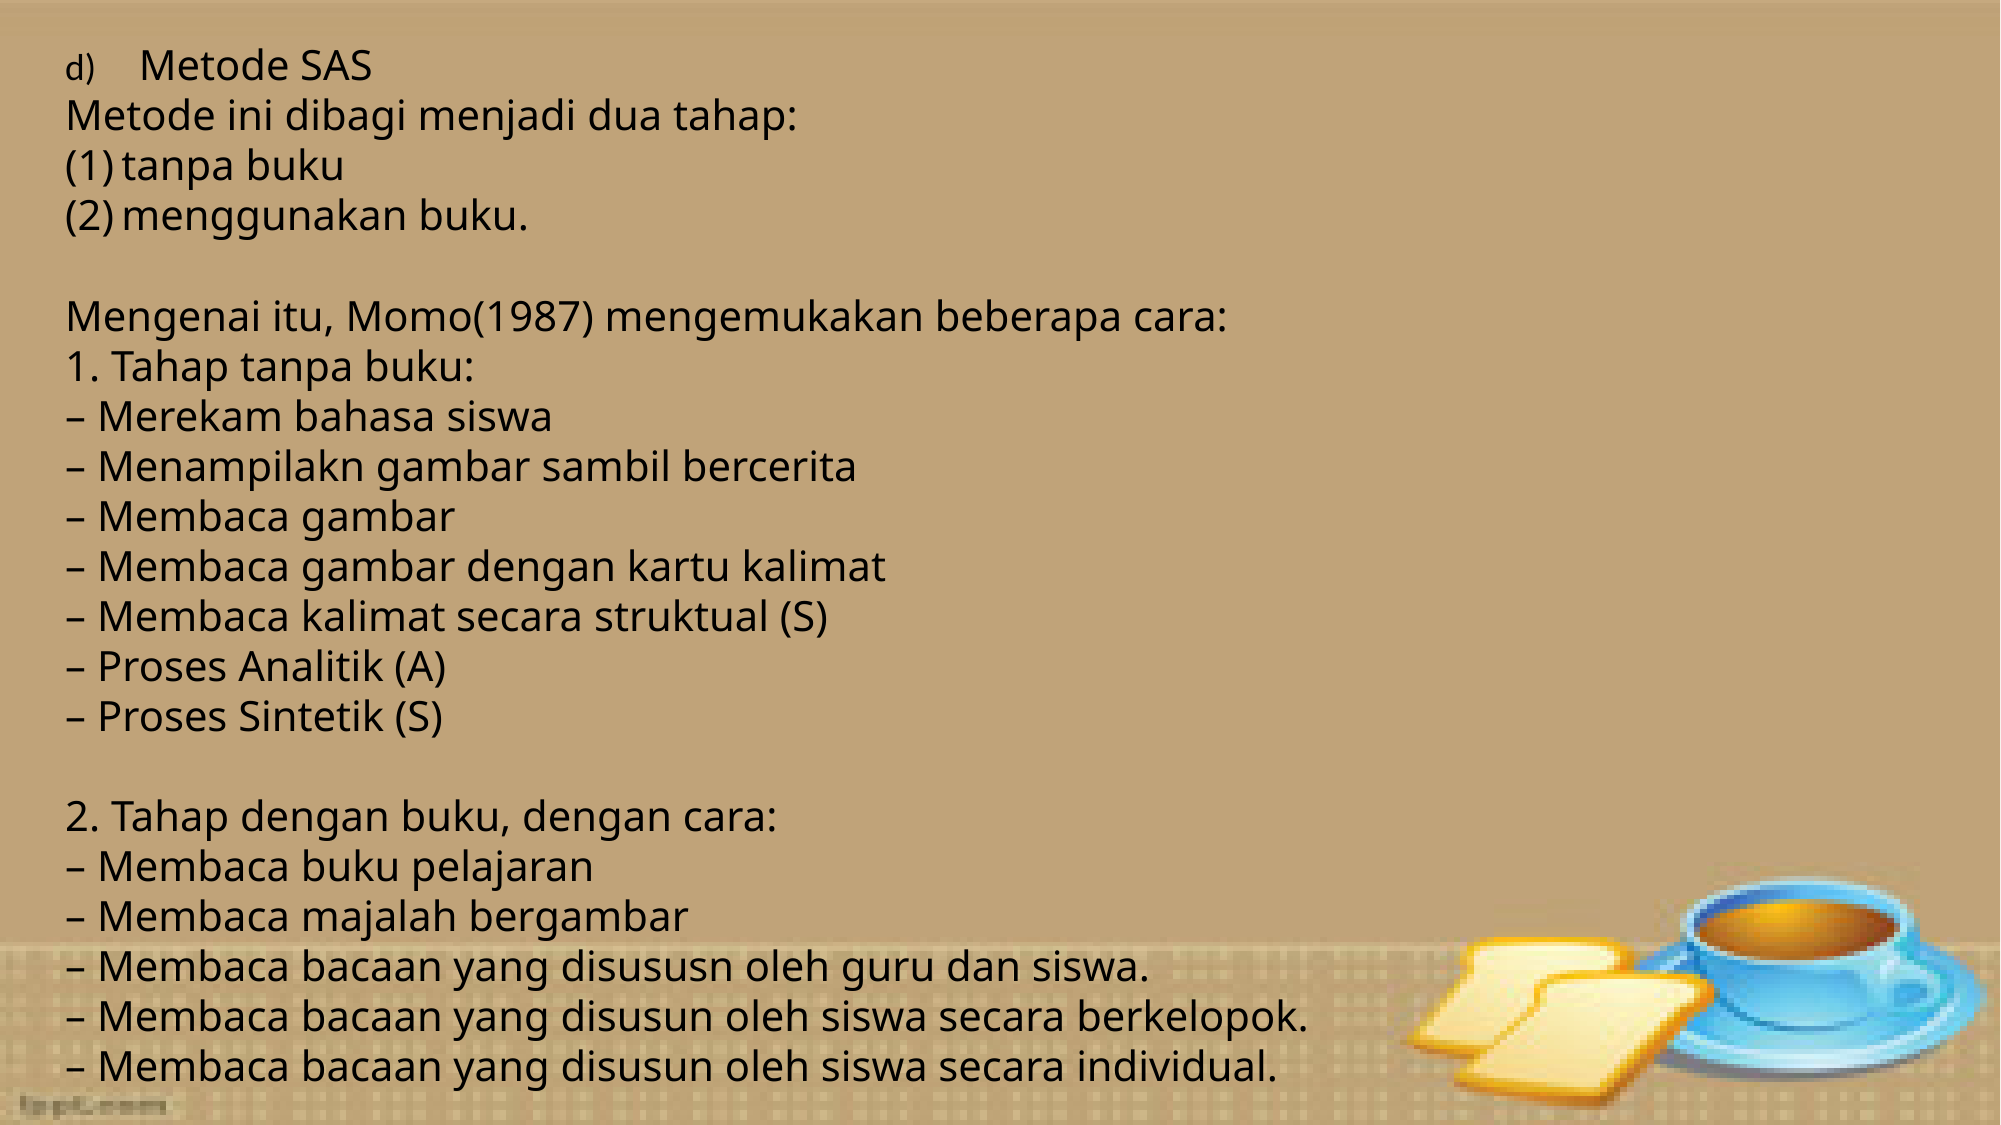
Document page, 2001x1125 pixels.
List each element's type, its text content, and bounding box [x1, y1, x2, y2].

text_box d) Metode SAS Metode ini dibagi menjadi dua tahap: tanpa buku menggunakan buku. Mengenai itu, Momo(1987) mengemukakan beberapa cara: 1. Tahap tanpa buku: – Merekam bahasa siswa – Menampilakn gambar sambil bercerita – Membaca gambar – Membaca gambar dengan kartu kalimat – Membaca kalimat secara struktual (S) – Proses Analitik (A) – Proses Sintetik (S) 2. Tahap dengan buku, dengan cara: – Membaca buku pelajaran – Membaca majalah bergambar – Membaca bacaan yang disususn oleh guru dan siswa. – Membaca bacaan yang disusun oleh siswa secara berkelopok. – Membaca bacaan yang disusun oleh siswa secara individual. [50, 31, 1881, 1125]
picture [0, 0, 2001, 1125]
